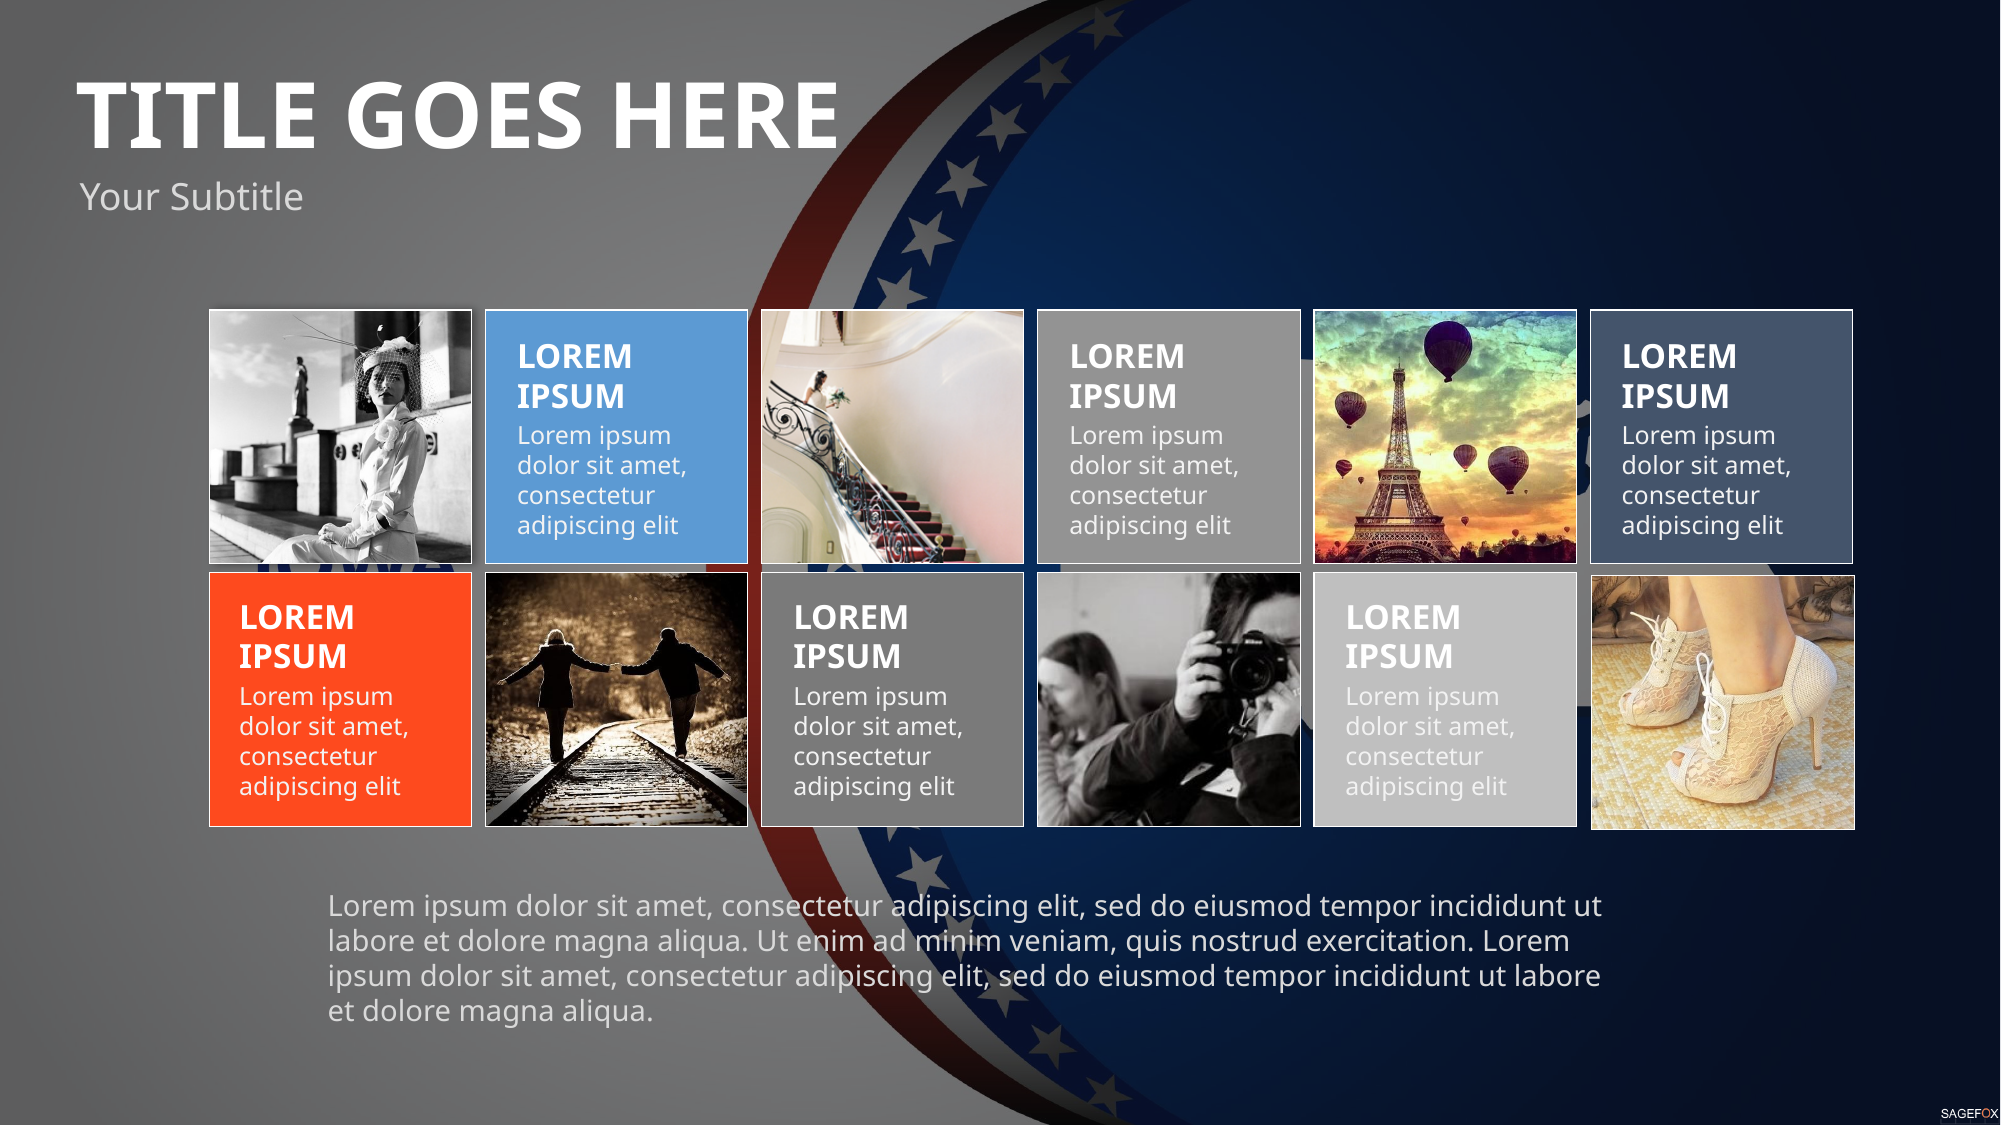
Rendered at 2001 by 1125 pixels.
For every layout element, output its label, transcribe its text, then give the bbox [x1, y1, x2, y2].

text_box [1590, 309, 1853, 564]
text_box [60, 49, 1020, 227]
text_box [209, 572, 472, 827]
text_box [1313, 572, 1577, 827]
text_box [485, 309, 748, 564]
text_box [1591, 574, 1855, 830]
text_box [761, 309, 1025, 565]
picture [0, 0, 2001, 1125]
text_box [208, 309, 473, 565]
text_box [485, 572, 749, 828]
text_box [761, 572, 1024, 827]
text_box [1037, 309, 1301, 564]
text_box [1313, 309, 1577, 565]
text_box [1037, 572, 1301, 828]
text_box Lorem ipsum dolor sit amet, consectetur adipiscing elit, sed do eiusmod tempor incididunt ut labore et dolore magna aliqua. Ut enim ad minim veniam, quis nostrud exercitation. Lorem ipsum dolor sit amet, consectetur adipiscing elit, sed do eiusmod tempor incididunt ut labore et dolore magna aliqua. [312, 879, 1649, 1035]
